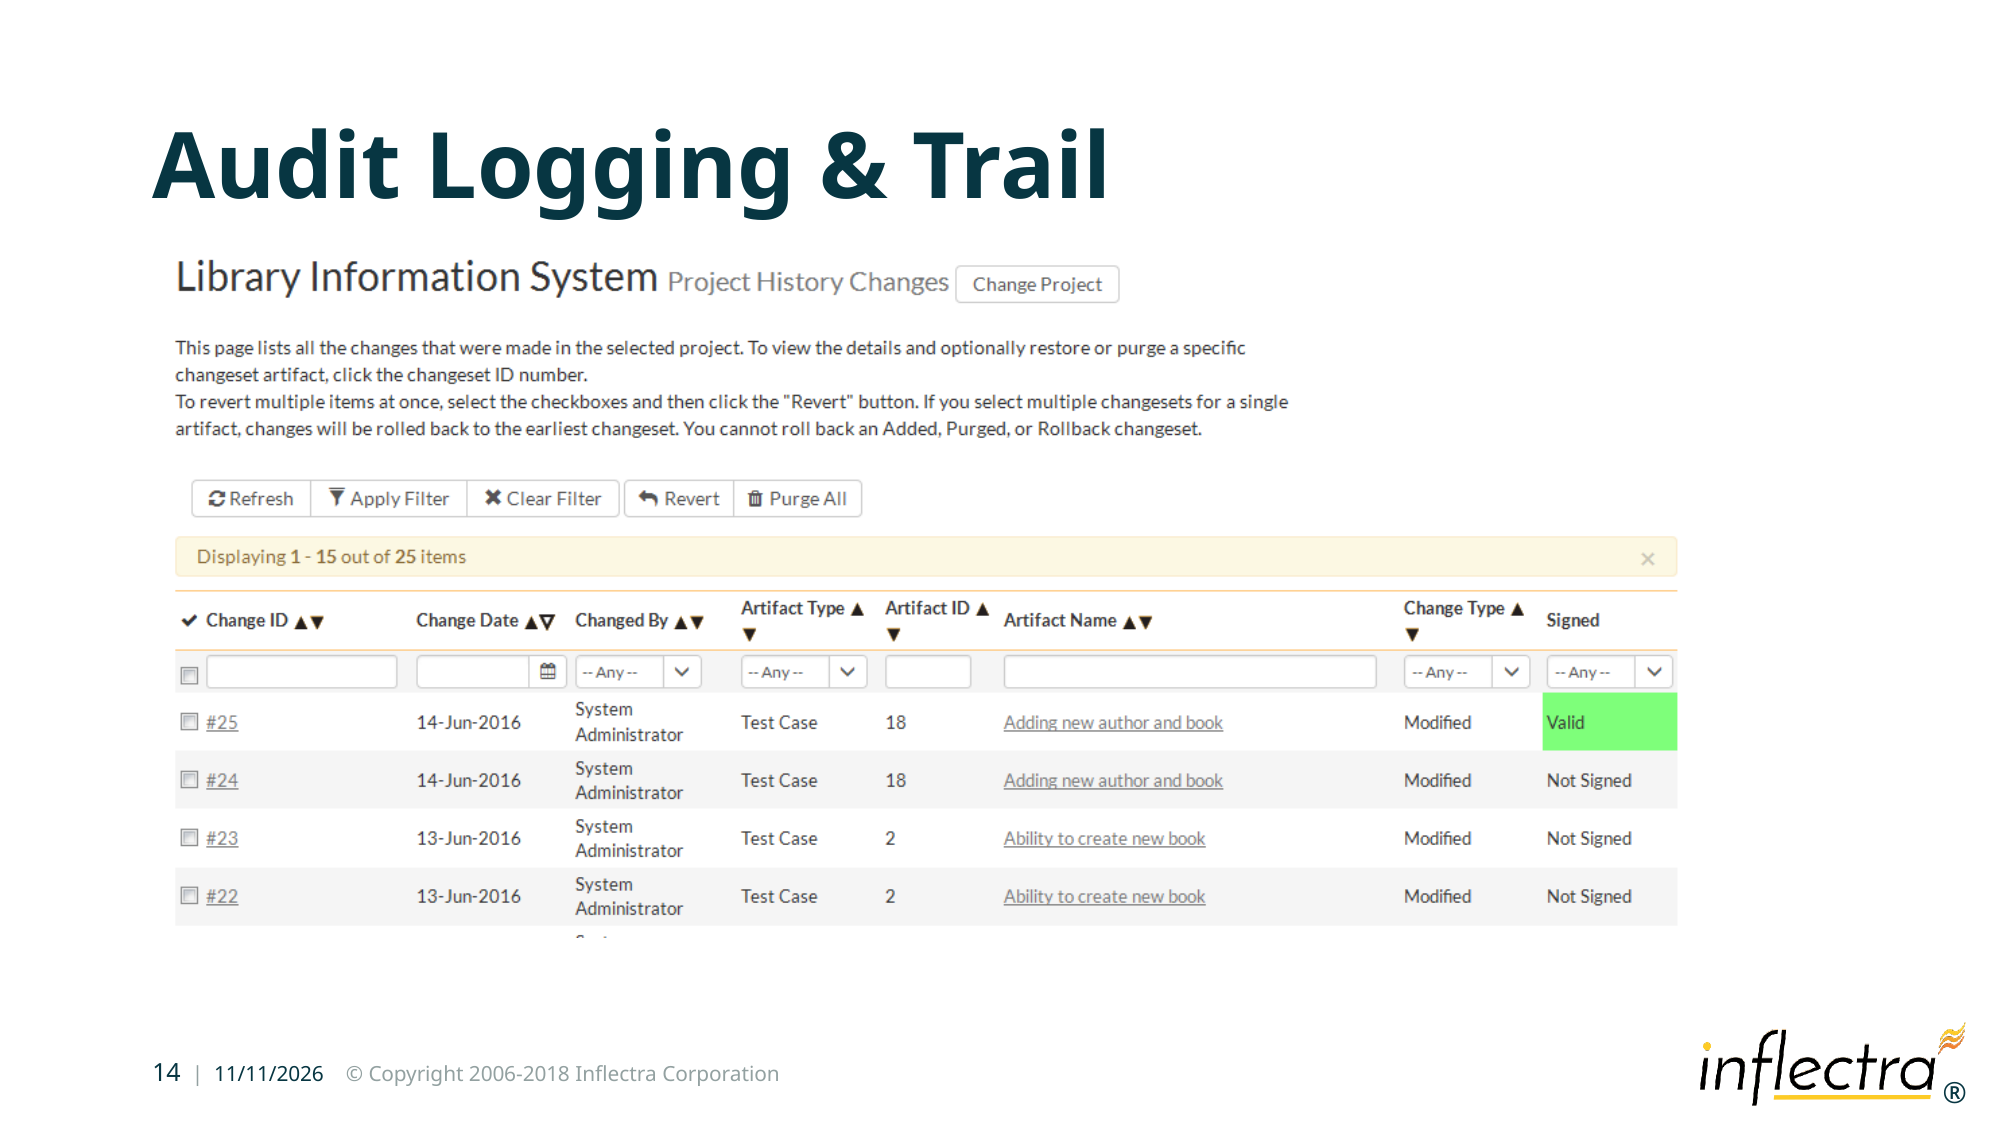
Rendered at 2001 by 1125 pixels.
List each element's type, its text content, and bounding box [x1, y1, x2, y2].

title Audit Logging & Trail [137, 59, 1863, 278]
picture [166, 248, 1687, 938]
picture [1692, 1016, 1971, 1112]
